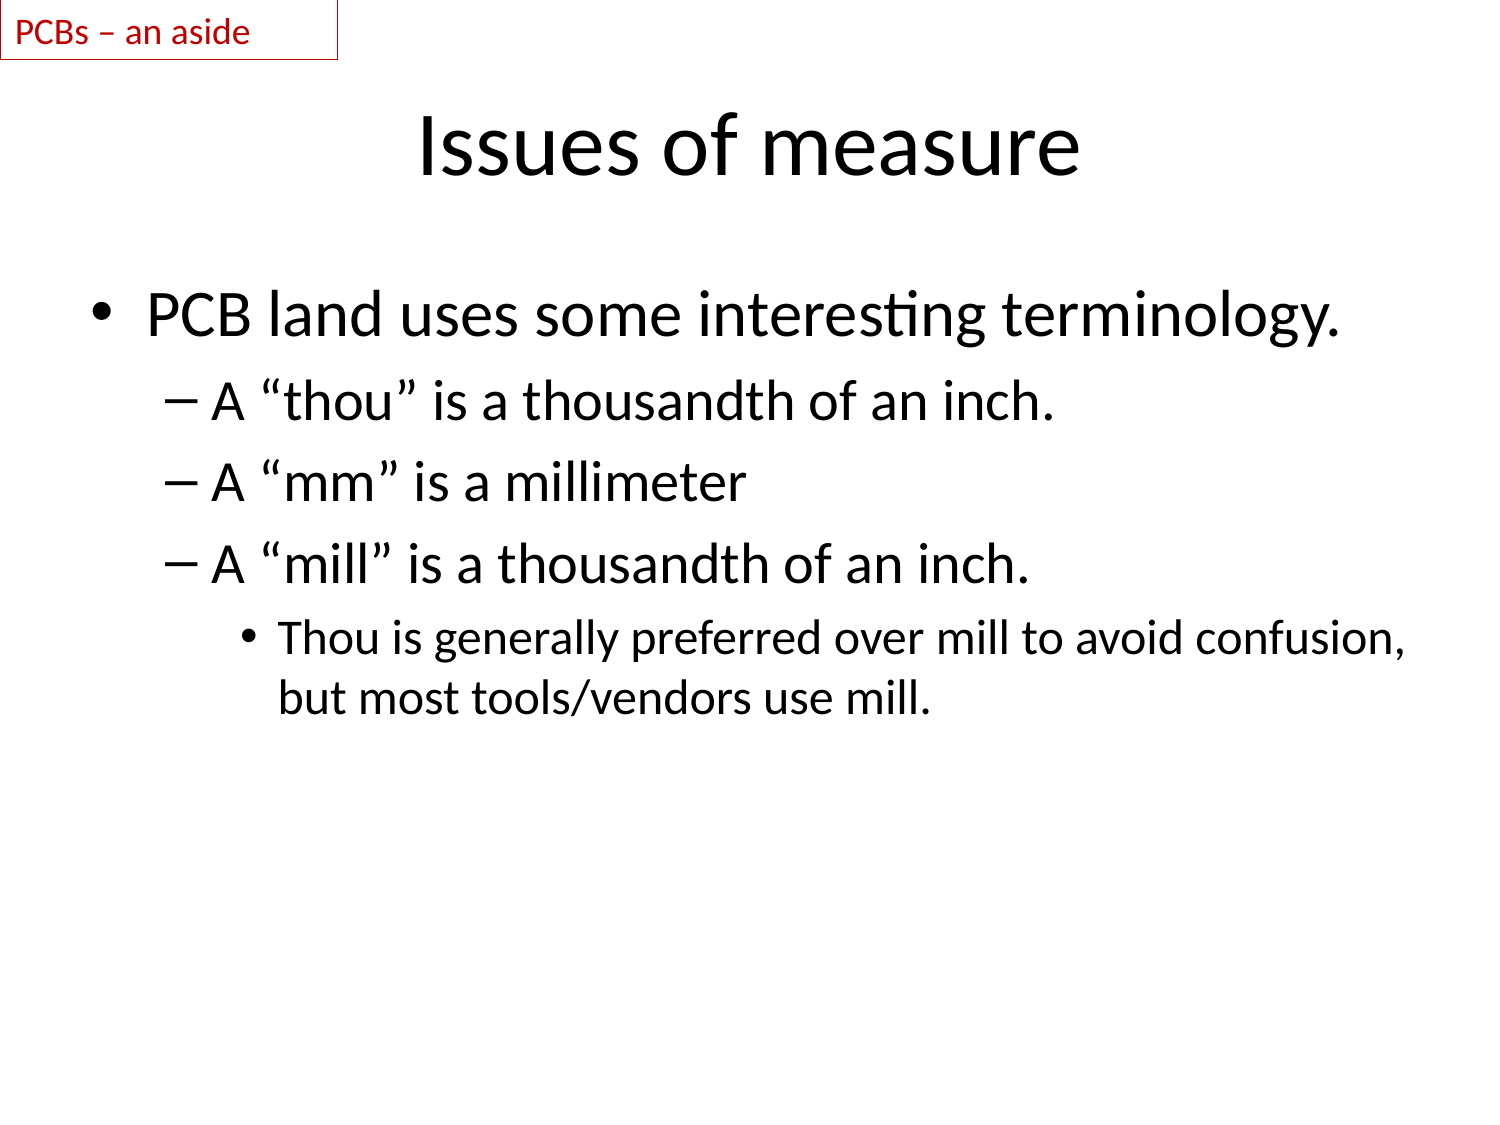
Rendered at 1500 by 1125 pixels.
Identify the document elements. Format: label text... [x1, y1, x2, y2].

title Issues of measure [75, 45, 1425, 233]
list PCB land uses some interesting terminology. A “thou” is a thousandth of an inch. A “mm” is a millimeter A “mill” is a thousandth of an inch. Thou is generally preferred over mill to avoid confusion, but most tools/vendors use mill. [75, 262, 1425, 1005]
text_box PCBs – an aside [0, 0, 338, 60]
